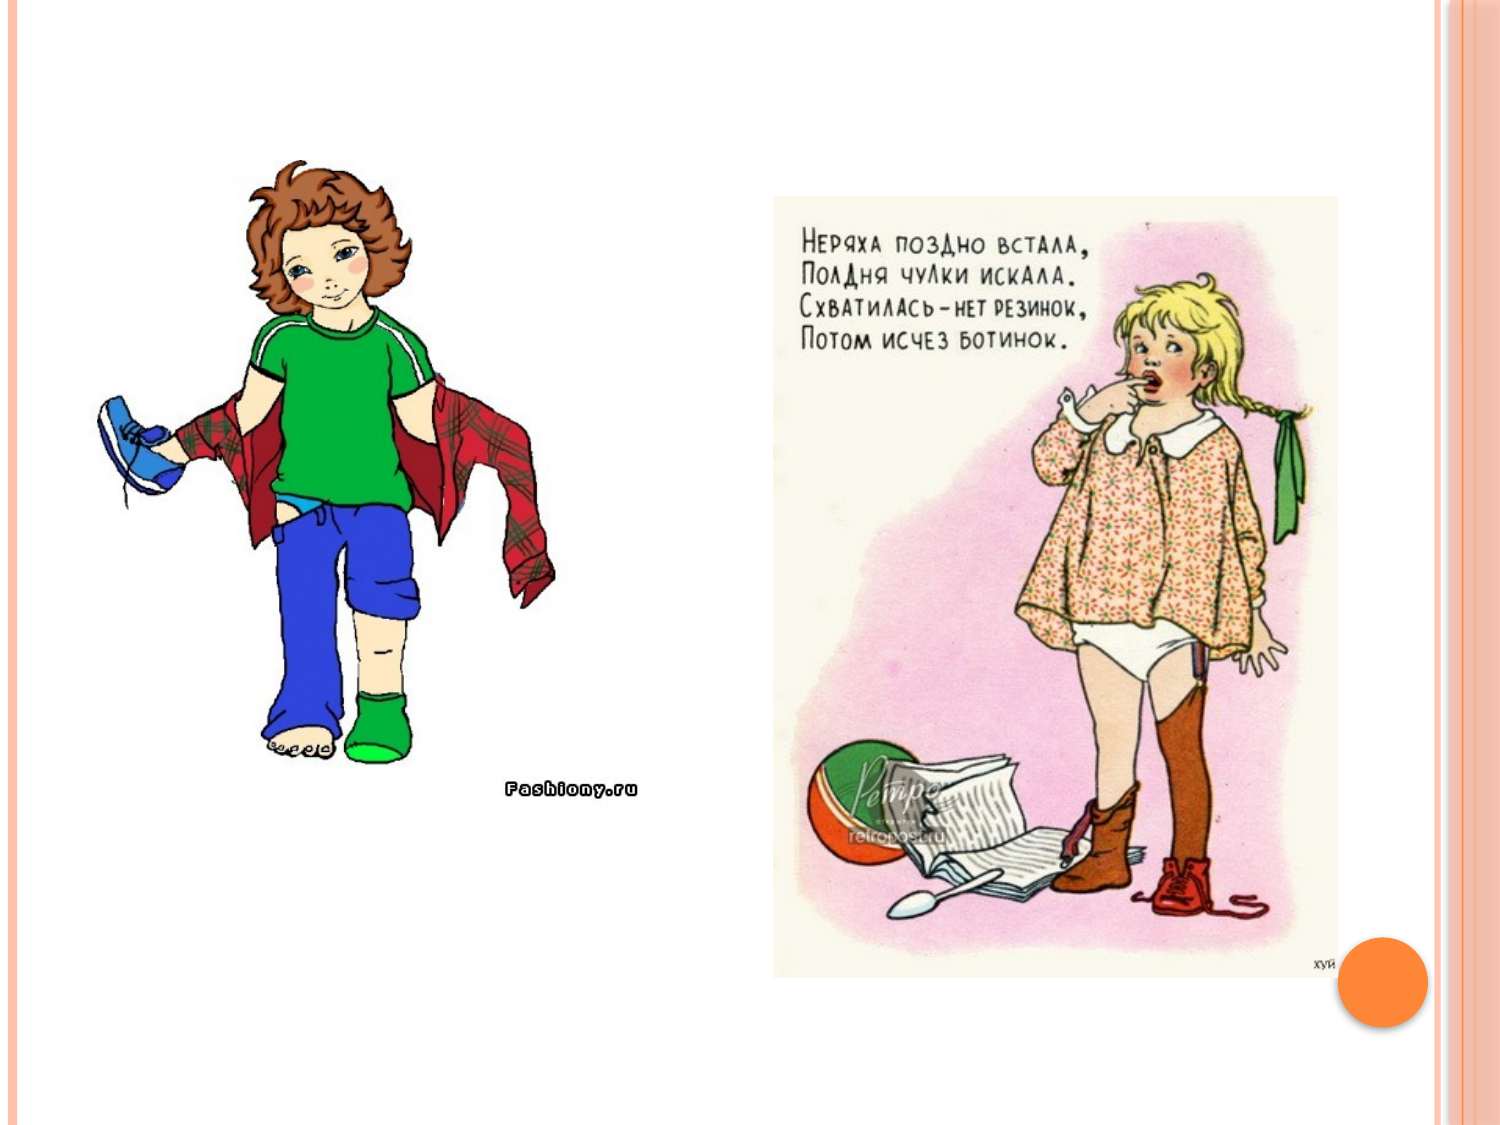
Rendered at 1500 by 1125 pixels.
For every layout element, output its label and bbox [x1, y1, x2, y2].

picture [773, 195, 1339, 979]
picture [40, 160, 653, 812]
